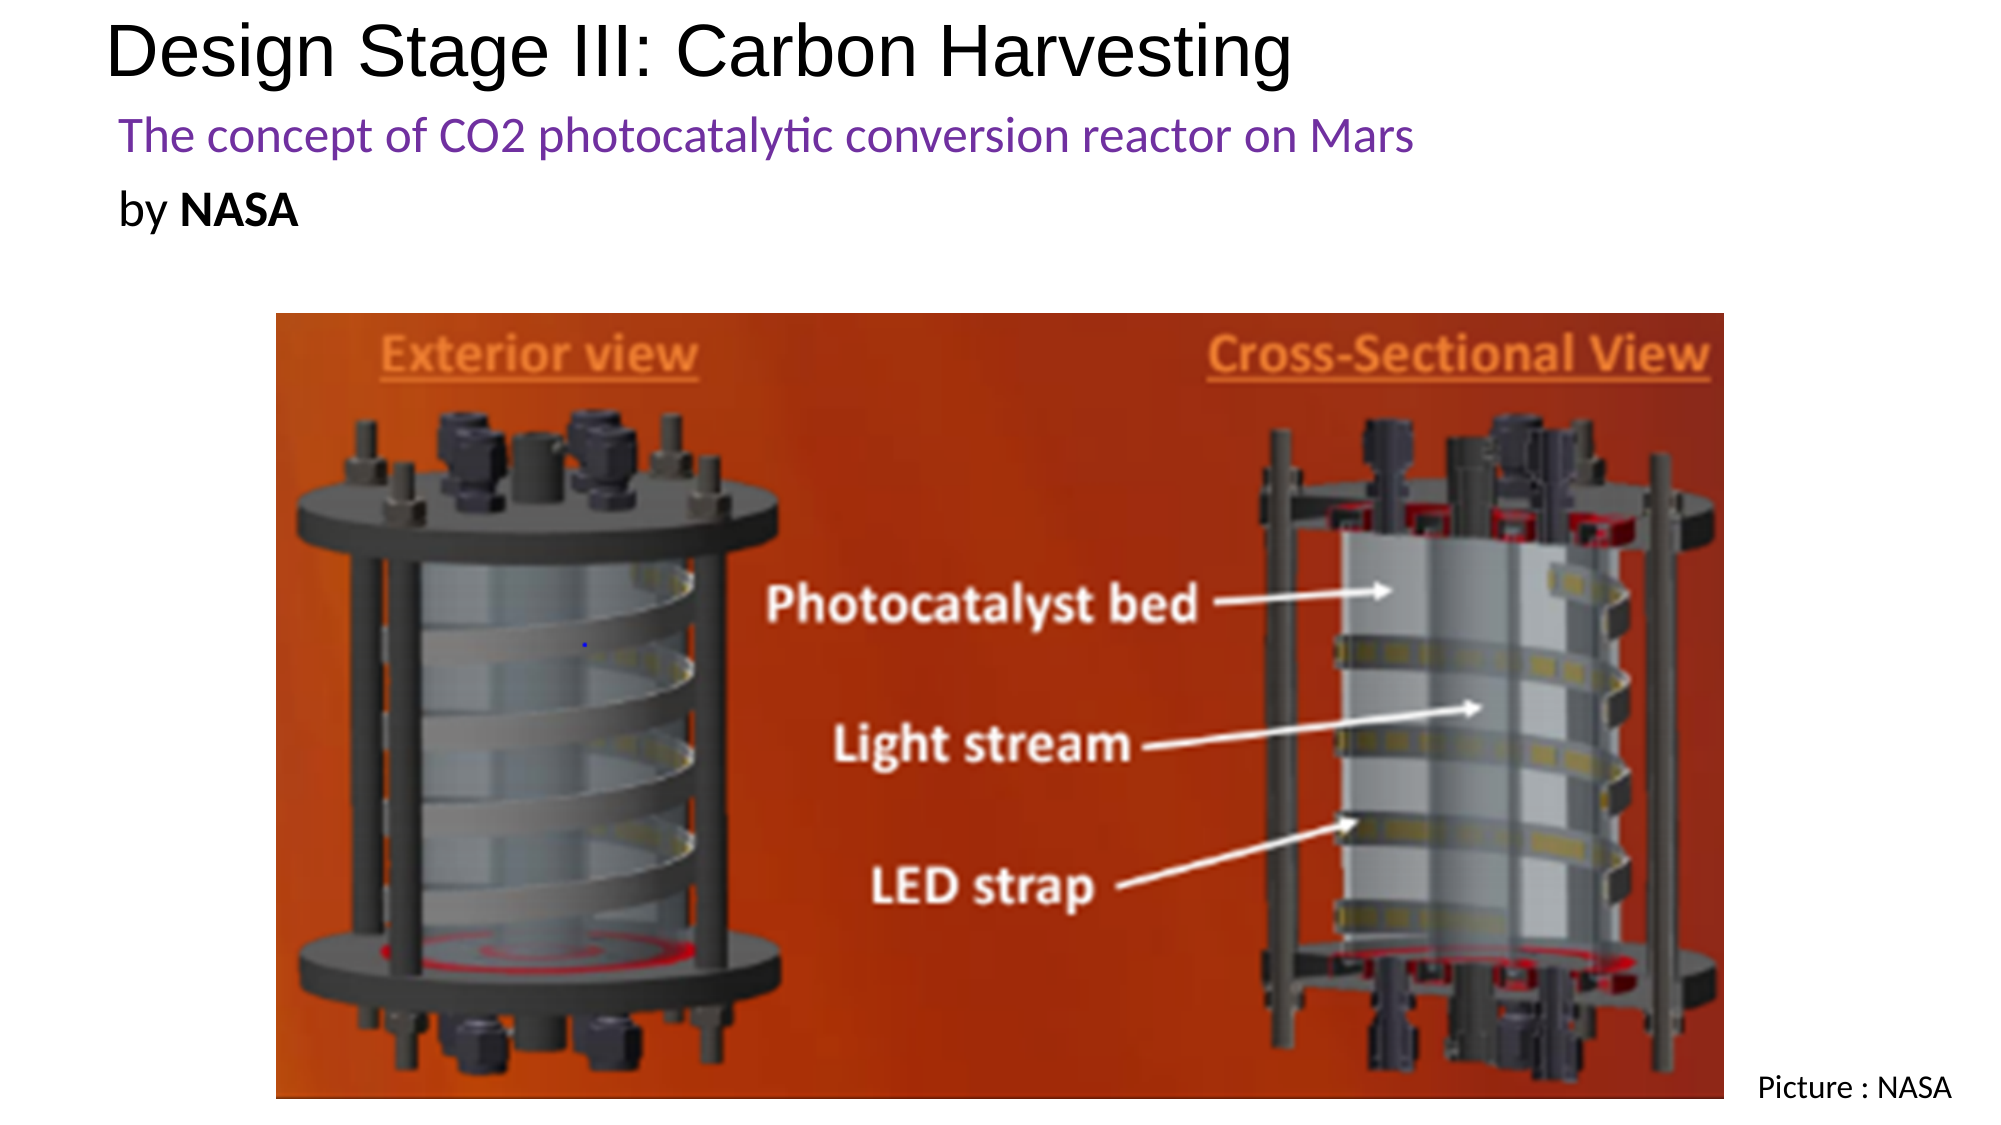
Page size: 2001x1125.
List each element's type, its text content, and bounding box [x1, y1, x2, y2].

list The concept of CO2 photocatalytic conversion reactor on Mars by NASA [103, 100, 1910, 245]
title Design Stage III: Carbon Harvesting [90, 5, 1794, 101]
text_box Picture : NASA [1743, 1057, 2000, 1113]
picture [276, 313, 1724, 1099]
